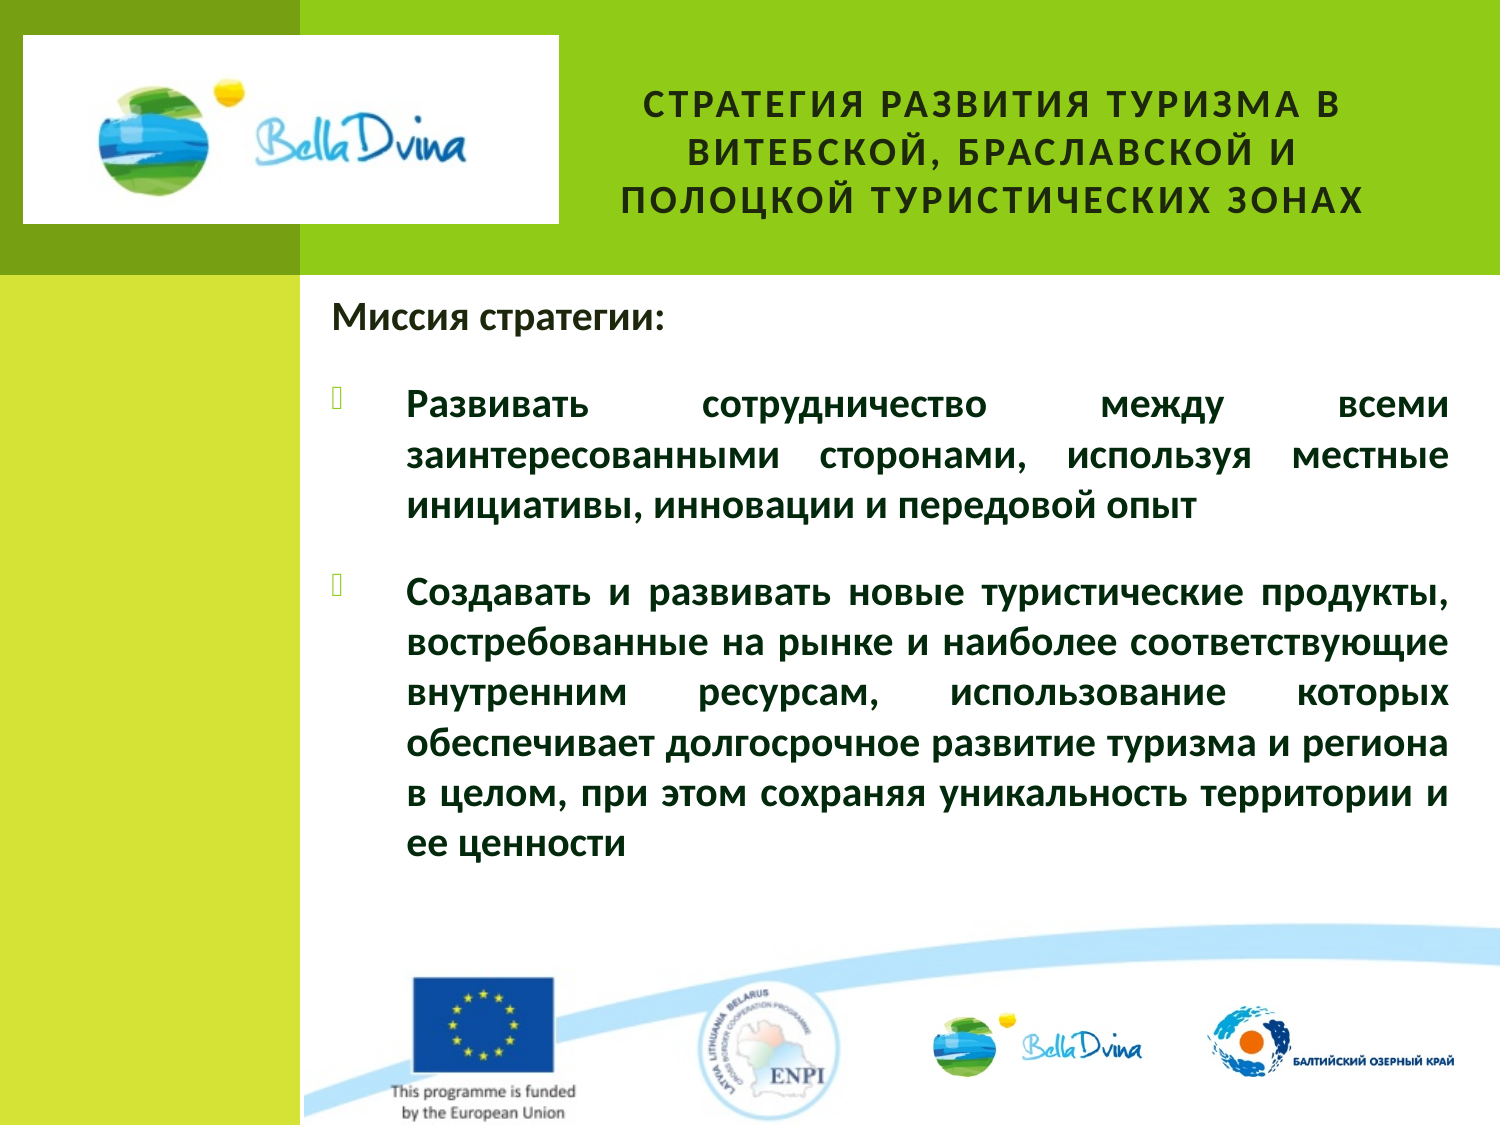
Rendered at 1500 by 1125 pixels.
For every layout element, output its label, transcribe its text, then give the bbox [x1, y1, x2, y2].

picture [304, 919, 1500, 1125]
text_box Миссия стратегии: Развивать сотрудничество между всеми заинтересованными сторонами, используя местные инициативы, инновации и передовой опыт Создавать и развивать новые туристические продукты, востребованные на рынке и наиболее соответствующие внутренним ресурсам, использование которых обеспечивает долгосрочное развитие туризма и региона в целом, при этом сохраняя уникальность территории и ее ценности [316, 281, 1465, 913]
picture [23, 34, 559, 224]
text_box Стратегия развития туризма в Витебской, Браславской и Полоцкой туристических зонах [558, 70, 1430, 293]
